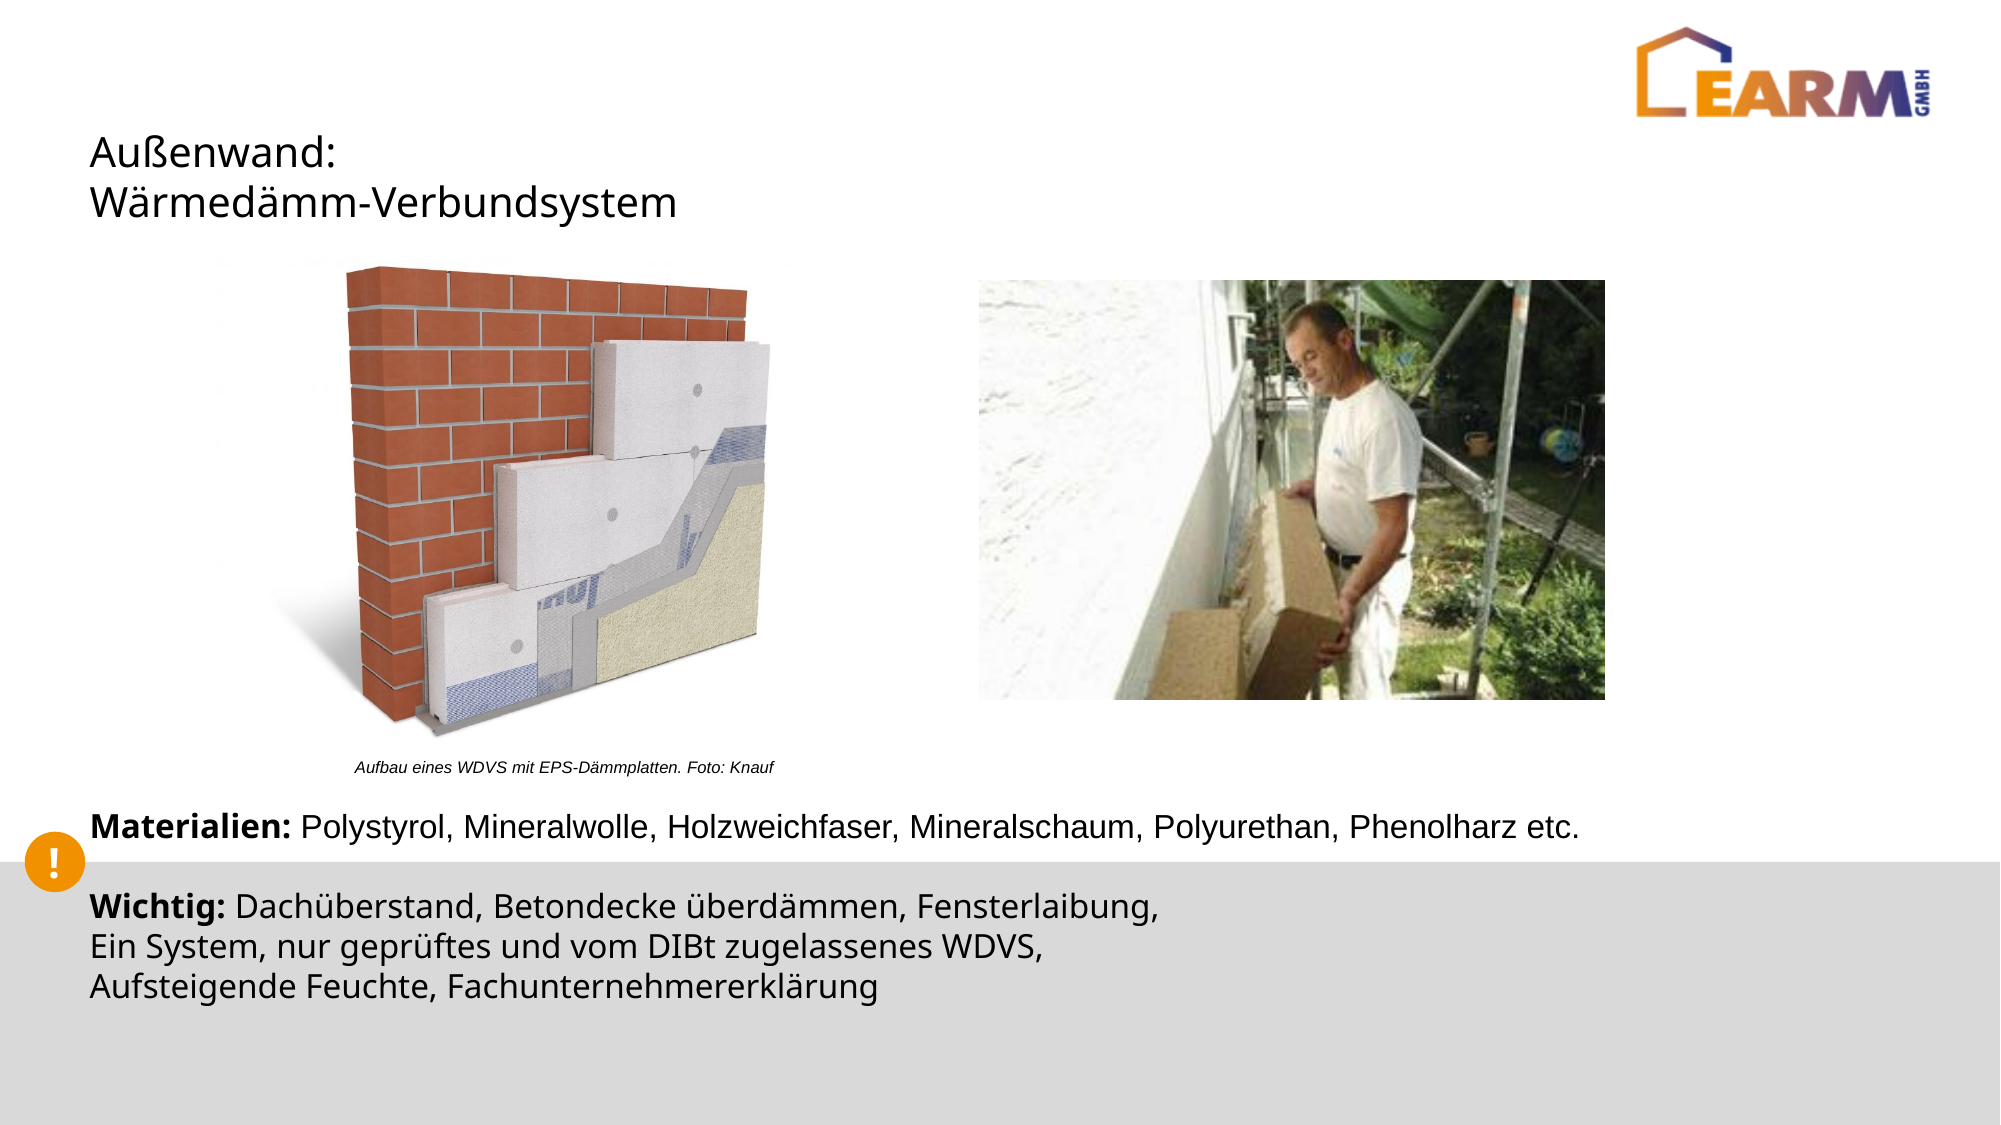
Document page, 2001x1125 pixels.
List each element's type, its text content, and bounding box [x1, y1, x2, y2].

picture [1627, 17, 1940, 127]
text_box ! [23, 830, 74, 894]
picture [978, 280, 1605, 700]
text_box [0, 861, 2000, 1034]
picture [216, 251, 823, 743]
text_box Aufbau eines WDVS mit EPS-Dämmplatten. Foto: Knauf [339, 749, 790, 784]
text_box Außenwand: Wärmedämm-Verbundsystem Materialien: Polystyrol, Mineralwolle, Holzweichfaser, Mineralschaum, Polyurethan, Phenolharz etc. Wichtig: Dachüberstand, Betondecke überdämmen, Fensterlaibung, Ein System, nur geprüftes und vom DIBt zugelassenes WDVS, Aufsteigende Feuchte, Fachunternehmererklärung [74, 118, 1887, 1013]
